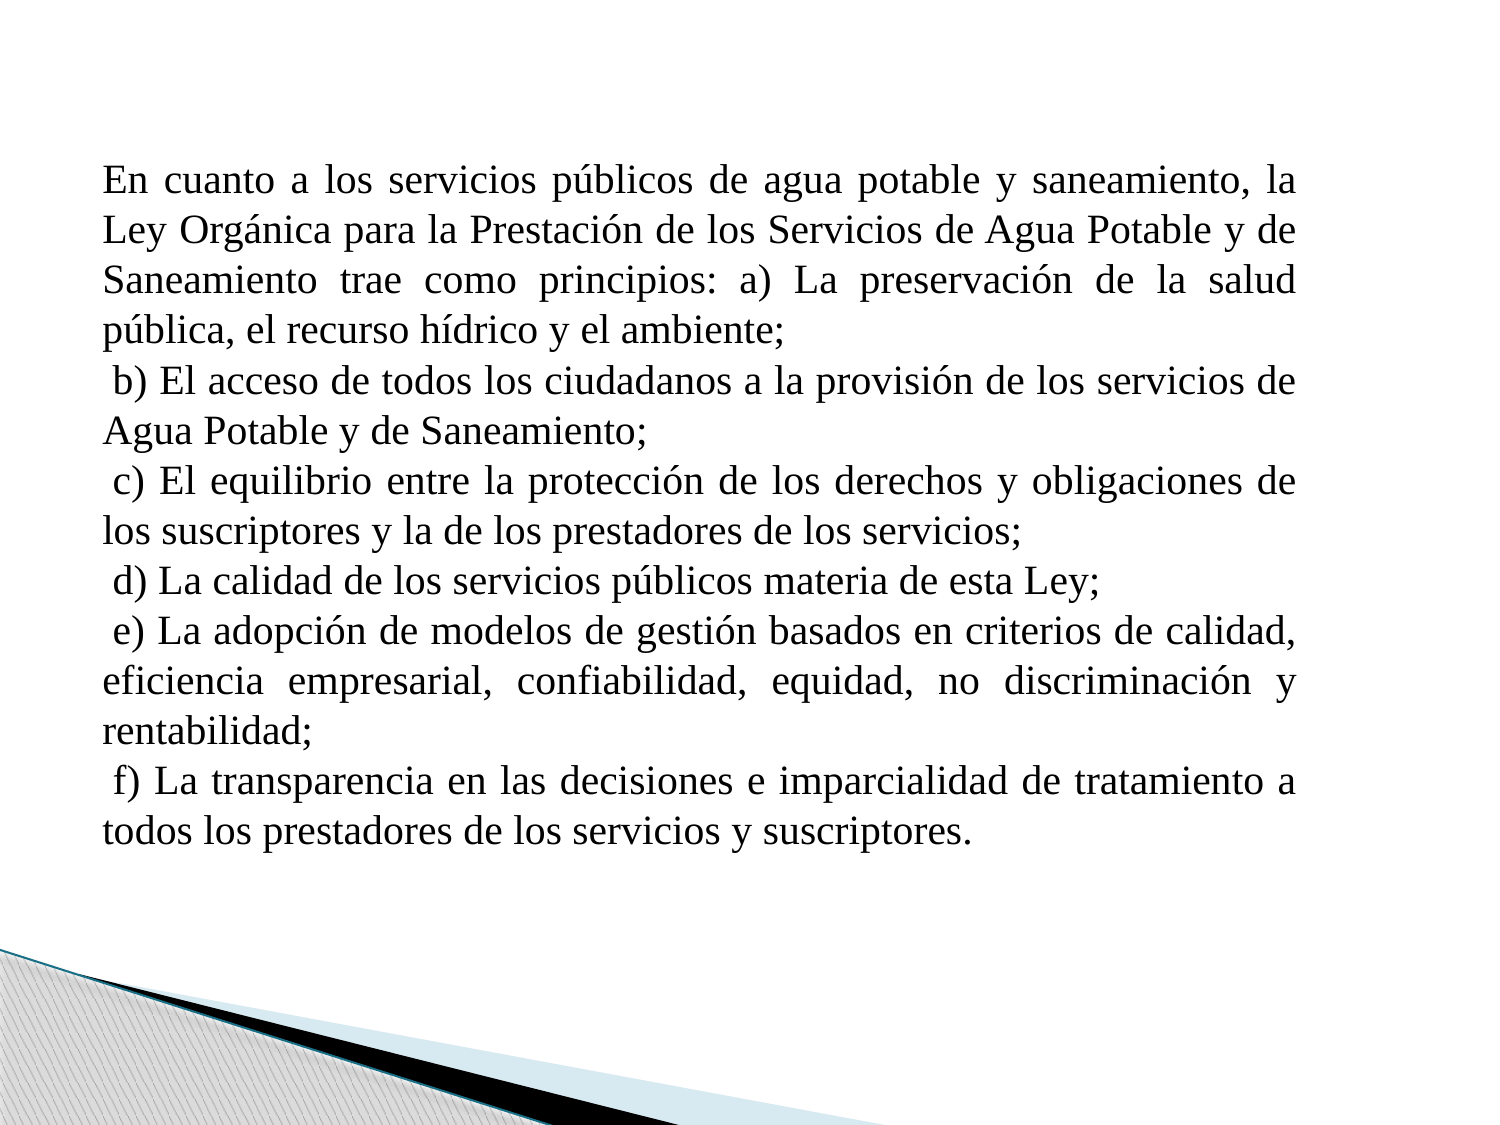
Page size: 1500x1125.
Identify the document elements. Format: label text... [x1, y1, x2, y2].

text_box En cuanto a los servicios públicos de agua potable y saneamiento, la Ley Orgánica para la Prestación de los Servicios de Agua Potable y de Saneamiento trae como principios: a) La preservación de la salud pública, el recurso hídrico y el ambiente; b) El acceso de todos los ciudadanos a la provisión de los servicios de Agua Potable y de Saneamiento; c) El equilibrio entre la protección de los derechos y obligaciones de los suscriptores y la de los prestadores de los servicios; d) La calidad de los servicios públicos materia de esta Ley; e) La adopción de modelos de gestión basados en criterios de calidad, eficiencia empresarial, confiabilidad, equidad, no discriminación y rentabilidad; f) La transparencia en las decisiones e imparcialidad de tratamiento a todos los prestadores de los servicios y suscriptores. [87, 144, 1313, 860]
